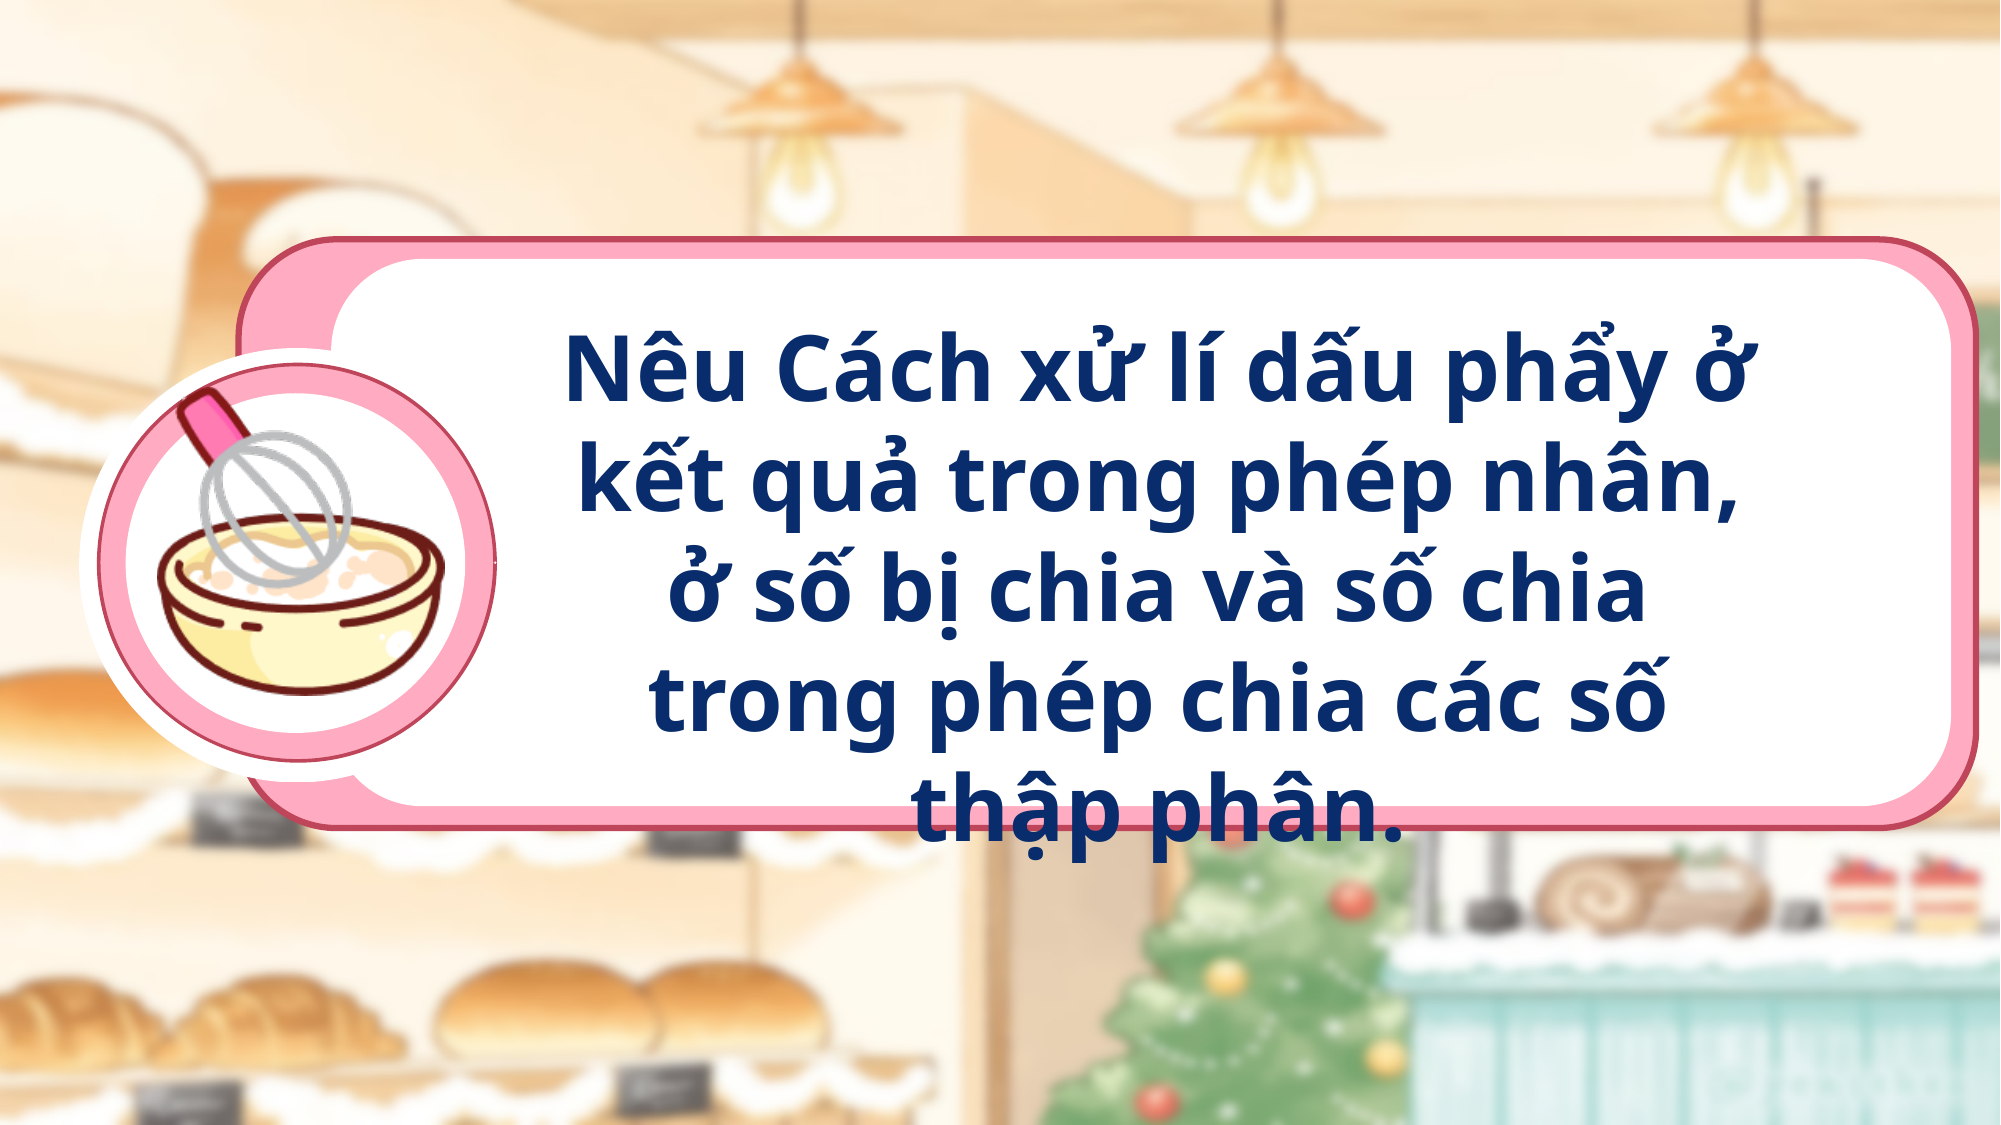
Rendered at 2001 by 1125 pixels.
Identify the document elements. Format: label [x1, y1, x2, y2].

picture [0, 0, 2000, 1125]
text_box [78, 239, 1977, 829]
